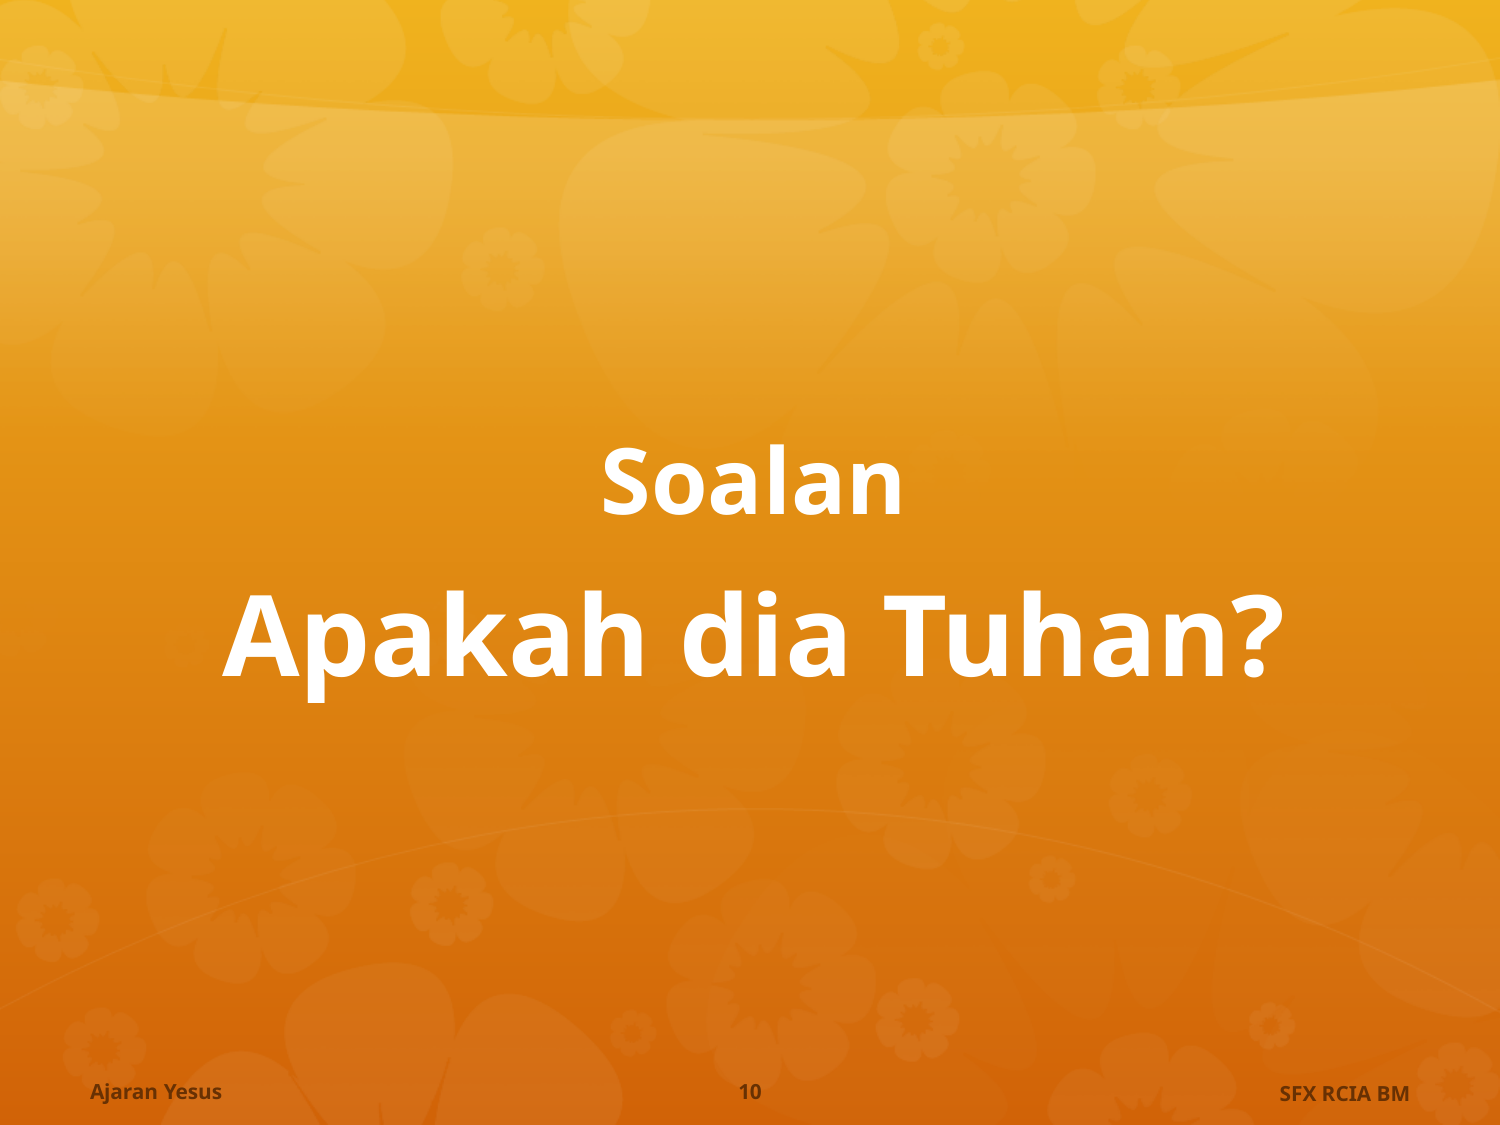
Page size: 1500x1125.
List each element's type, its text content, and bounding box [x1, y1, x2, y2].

list Apakah dia Tuhan? [132, 542, 1376, 831]
footer Ajaran Yesus [75, 1062, 600, 1123]
title Soalan [132, 266, 1376, 542]
slide_number 10 [706, 1062, 794, 1123]
picture [0, 0, 1500, 1125]
slide_number SFX RCIA BM [900, 1062, 1425, 1123]
